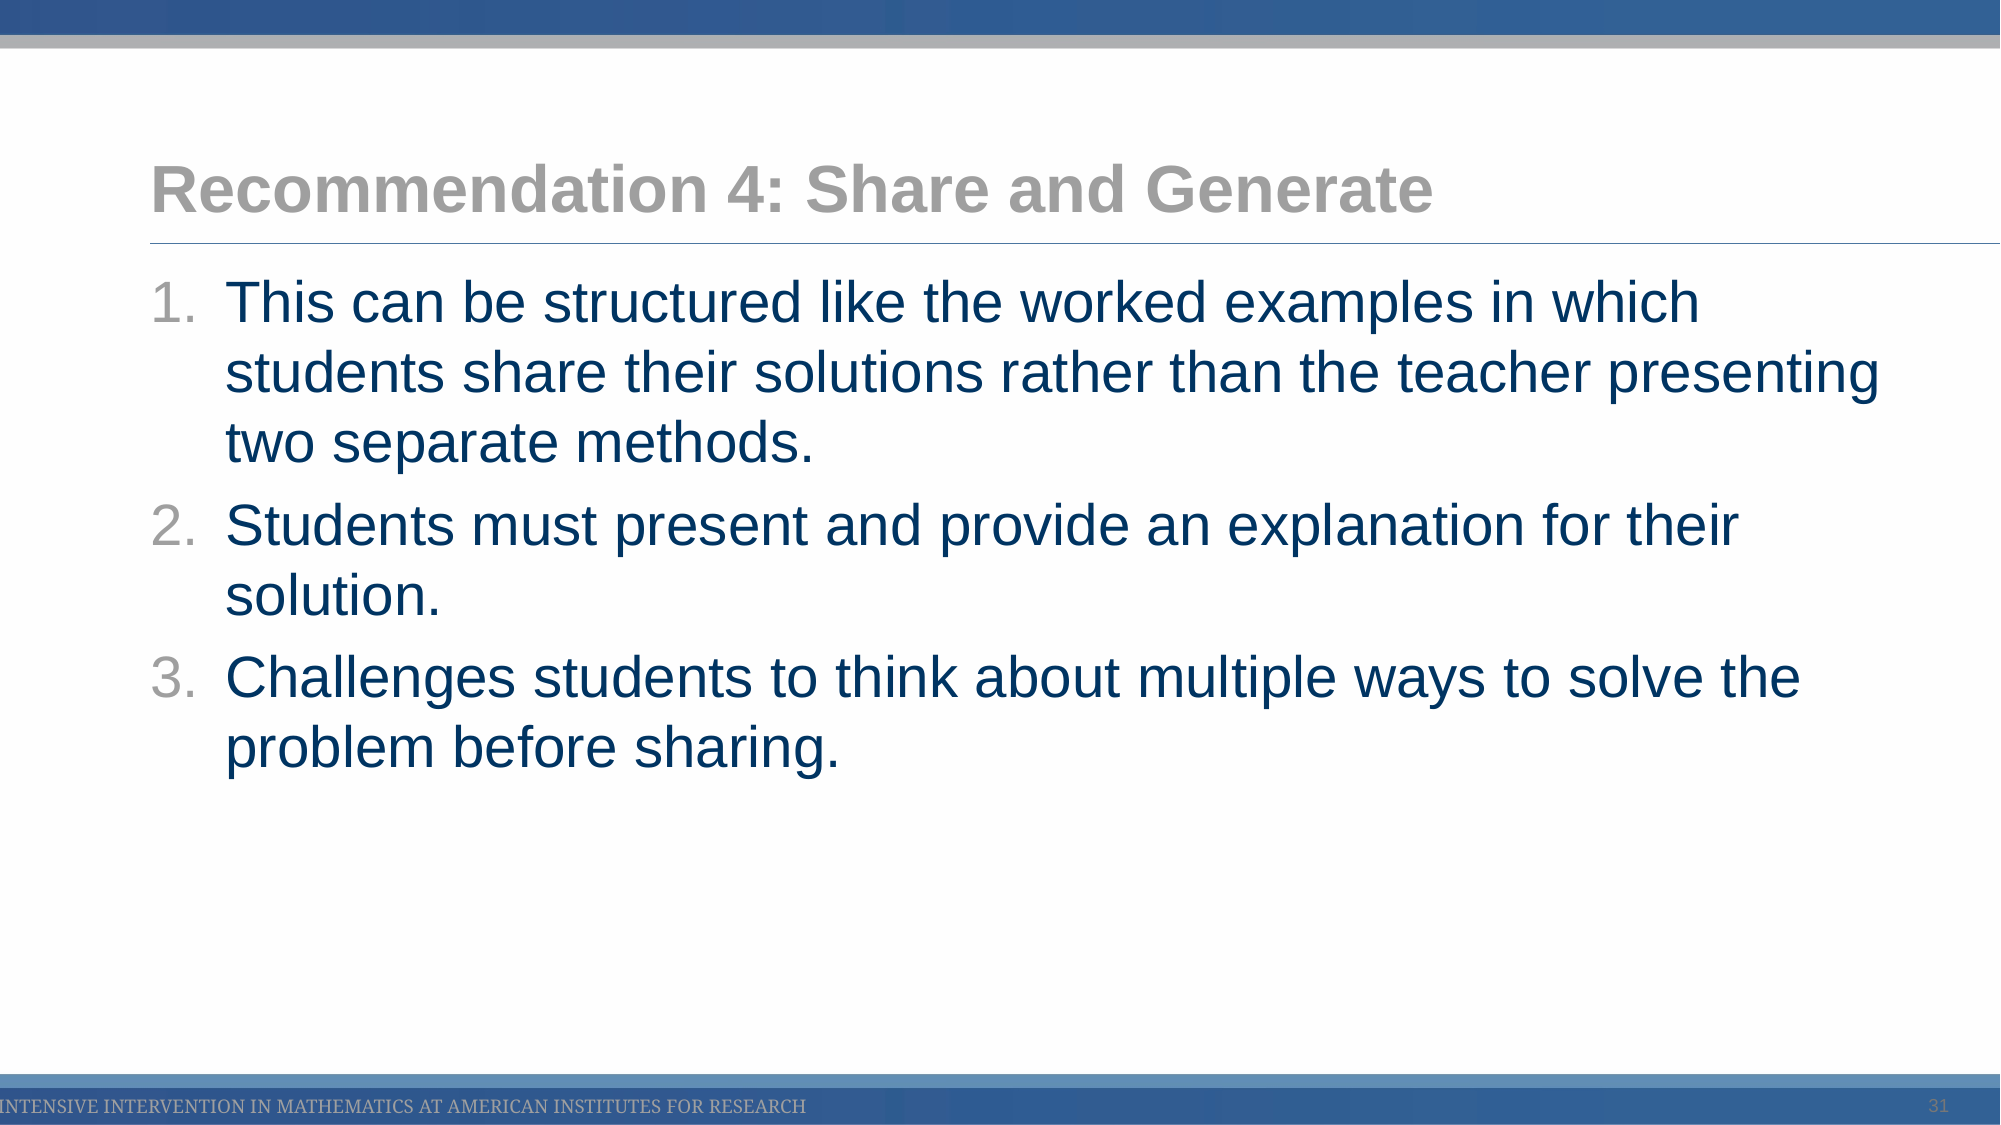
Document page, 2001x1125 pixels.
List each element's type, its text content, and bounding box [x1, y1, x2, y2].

title Recommendation 4: Share and Generate [150, 144, 1950, 226]
list This can be structured like the worked examples in which students share their solutions rather than the teacher presenting two separate methods. Students must present and provide an explanation for their solution. Challenges students to think about multiple ways to solve the problem before sharing. [150, 264, 1936, 1038]
picture [0, 0, 2000, 1125]
slide_number 31 [1926, 1093, 1950, 1117]
